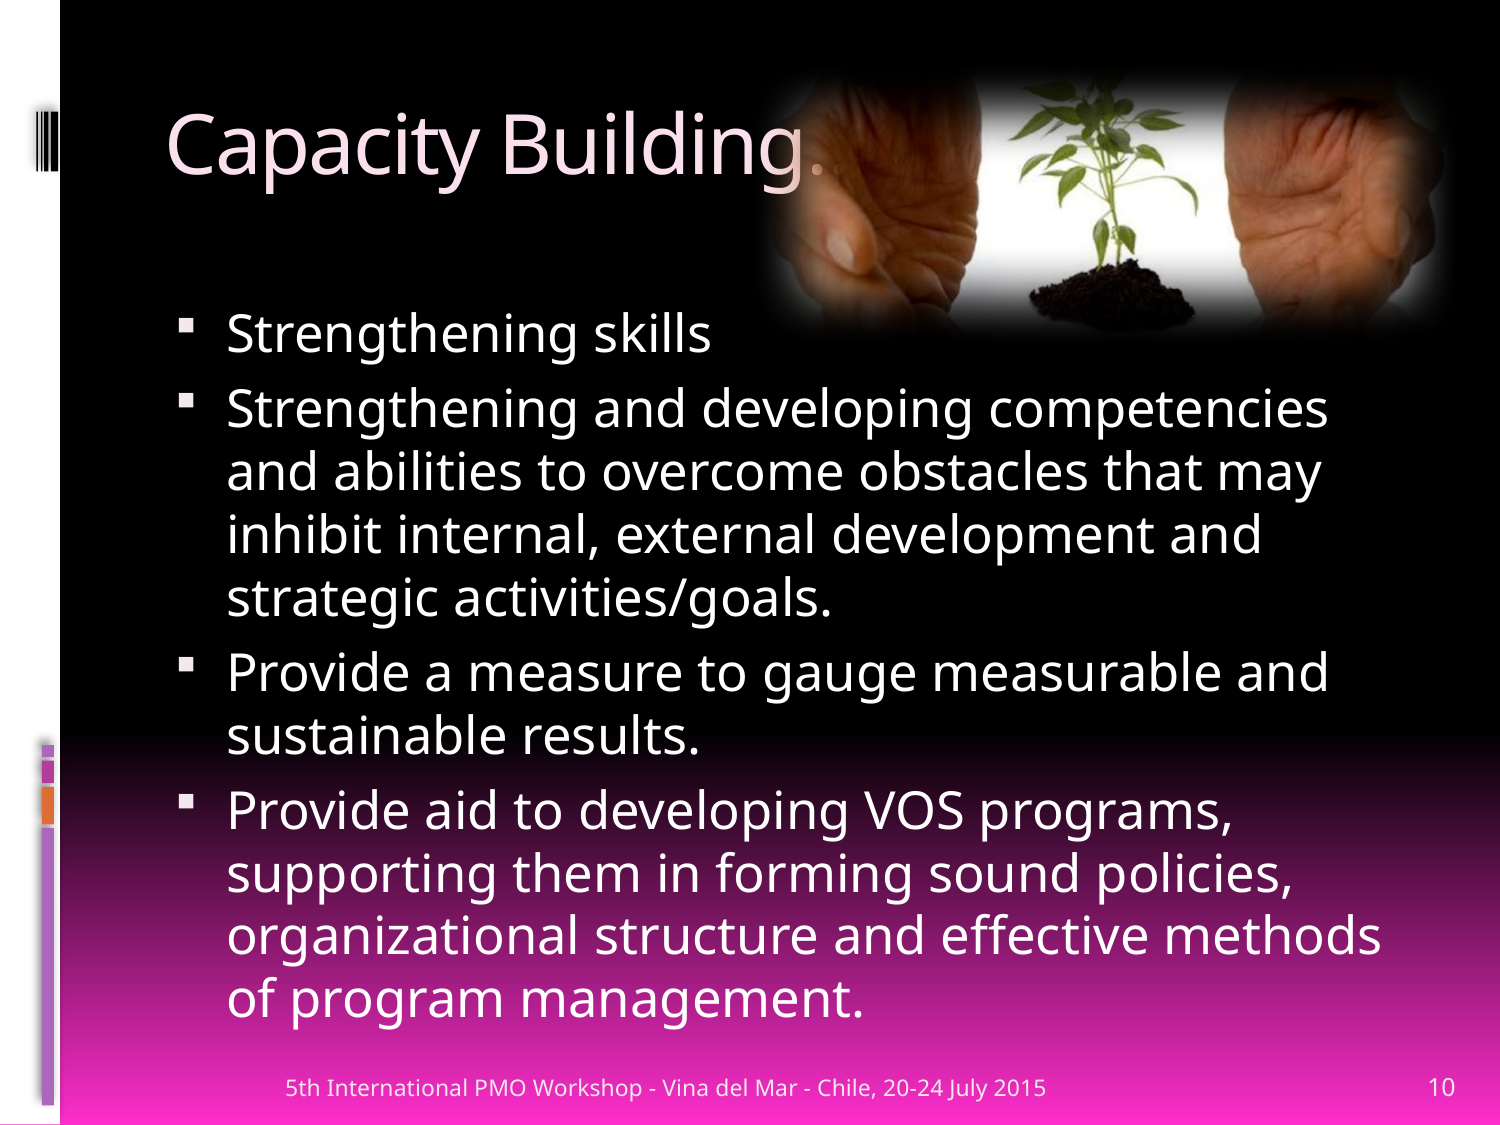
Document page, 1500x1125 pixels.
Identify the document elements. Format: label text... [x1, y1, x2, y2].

footer 5th International PMO Workshop - Vina del Mar - Chile, 20-24 July 2015 [150, 1052, 1063, 1113]
title Capacity Building… [150, 83, 740, 234]
slide_number 10 [1412, 1052, 1488, 1113]
picture [749, 62, 1460, 346]
list Strengthening skills Strengthening and developing competencies and abilities to overcome obstacles that may inhibit internal, external development and strategic activities/goals. Provide a measure to gauge measurable and sustainable results. Provide aid to developing VOS programs, supporting them in forming sound policies, organizational structure and effective methods of program management. [150, 292, 1425, 1043]
